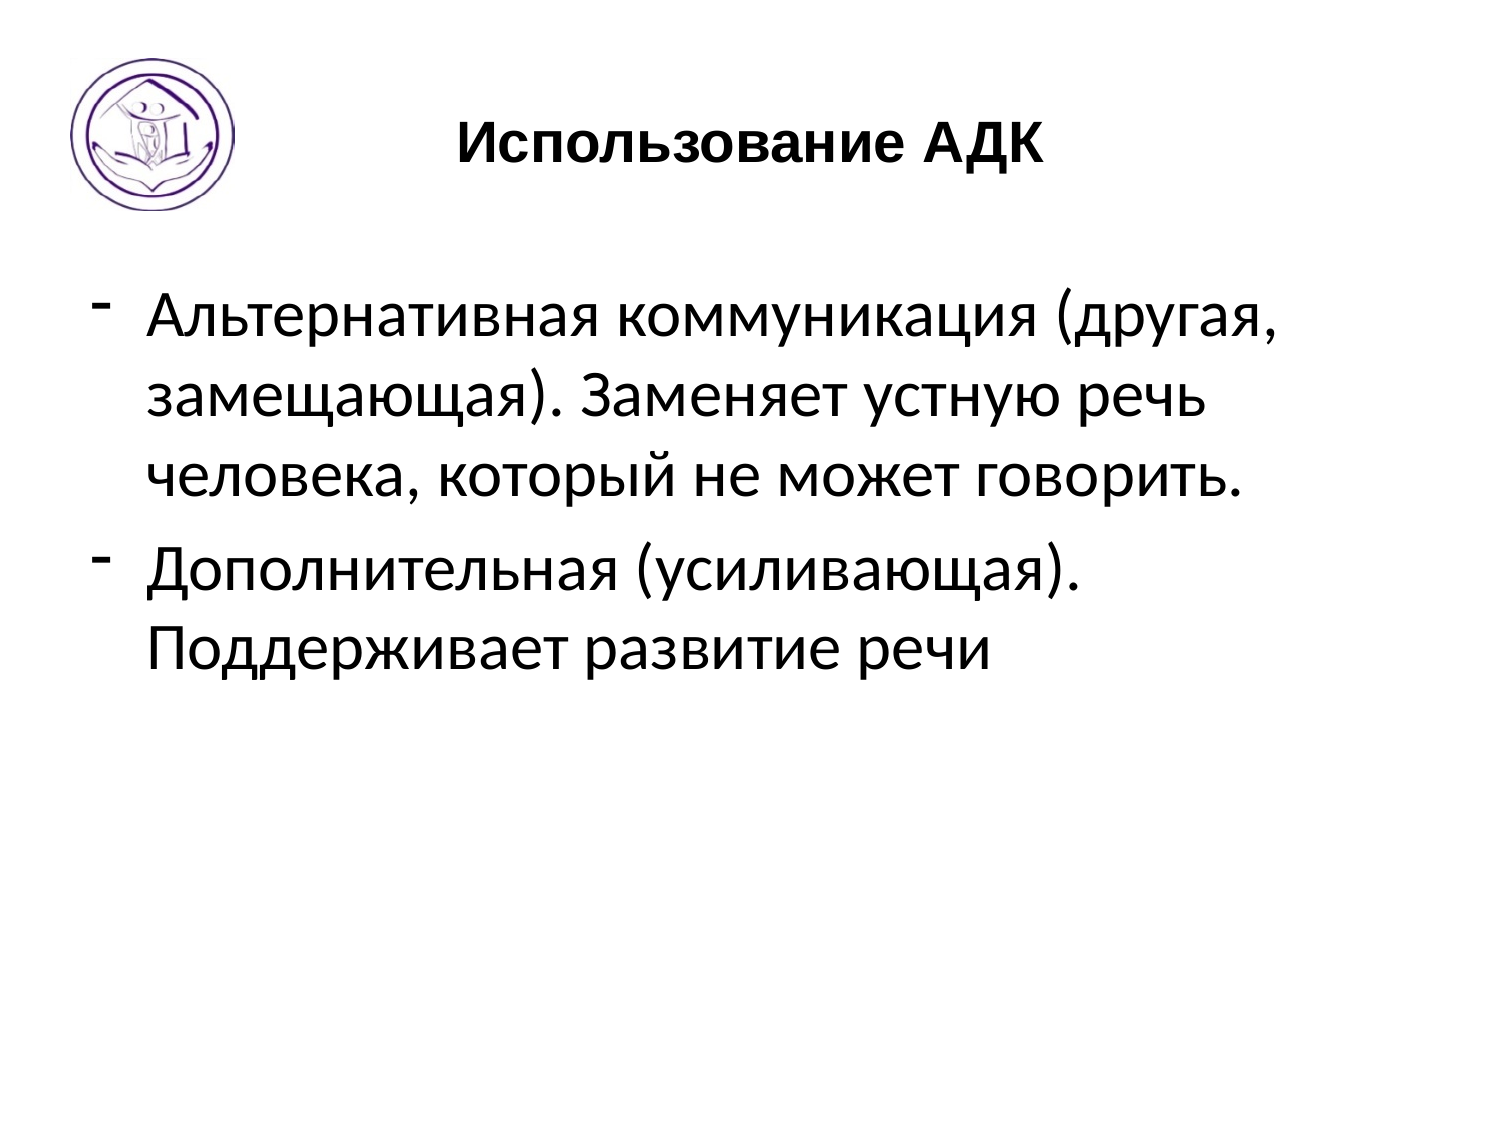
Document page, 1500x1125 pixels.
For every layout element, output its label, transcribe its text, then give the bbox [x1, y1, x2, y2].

list Альтернативная коммуникация (другая, замещающая). Заменяет устную речь человека, который не может говорить. Дополнительная (усиливающая). Поддерживает развитие речи [75, 262, 1425, 1005]
title Использование АДК [75, 45, 1425, 233]
picture [70, 58, 235, 212]
